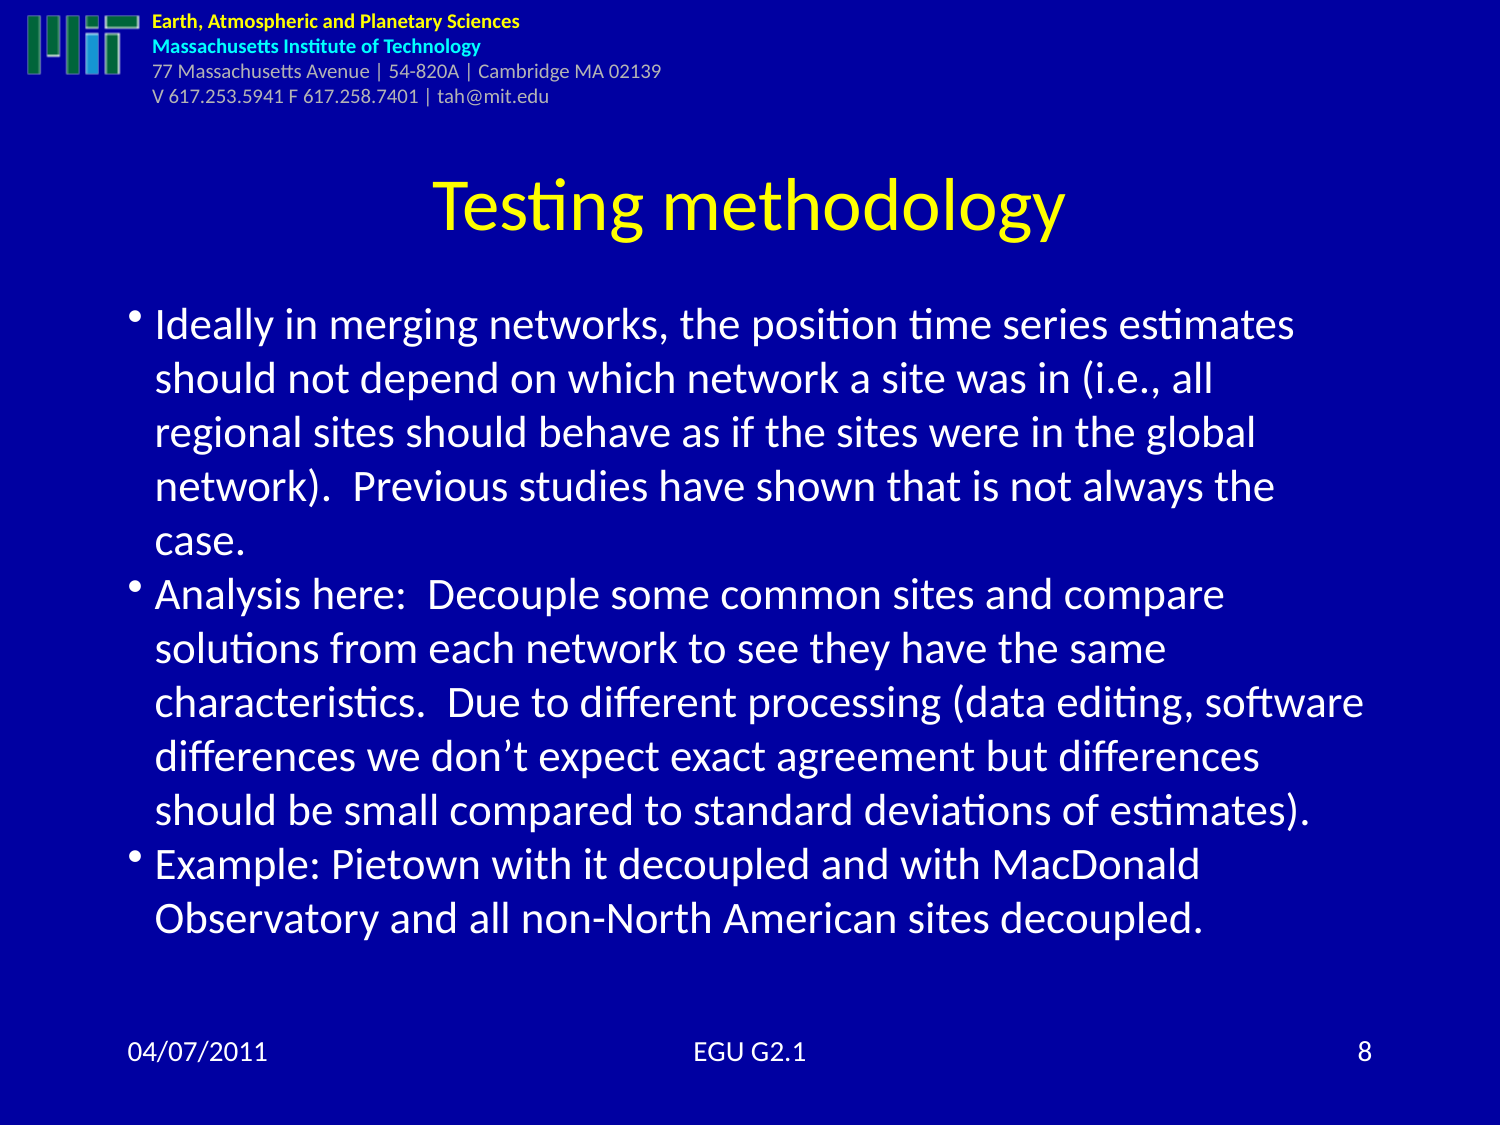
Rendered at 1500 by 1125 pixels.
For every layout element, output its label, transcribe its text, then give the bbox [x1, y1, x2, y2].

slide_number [112, 1024, 426, 1101]
list Ideally in merging networks, the position time series estimates should not depend on which network a site was in (i.e., all regional sites should behave as if the sites were in the global network). Previous studies have shown that is not always the case. Analysis here: Decouple some common sites and compare solutions from each network to see they have the same characteristics. Due to different processing (data editing, software differences we don’t expect exact agreement but differences should be small compared to standard deviations of estimates). Example: Pietown with it decoupled and with MacDonald Observatory and all non-North American sites decoupled. [112, 287, 1388, 1001]
slide_number 8 [1074, 1024, 1388, 1101]
picture [24, 12, 144, 79]
footer EGU G2.1 [512, 1024, 988, 1101]
title Testing methodology [112, 112, 1388, 287]
